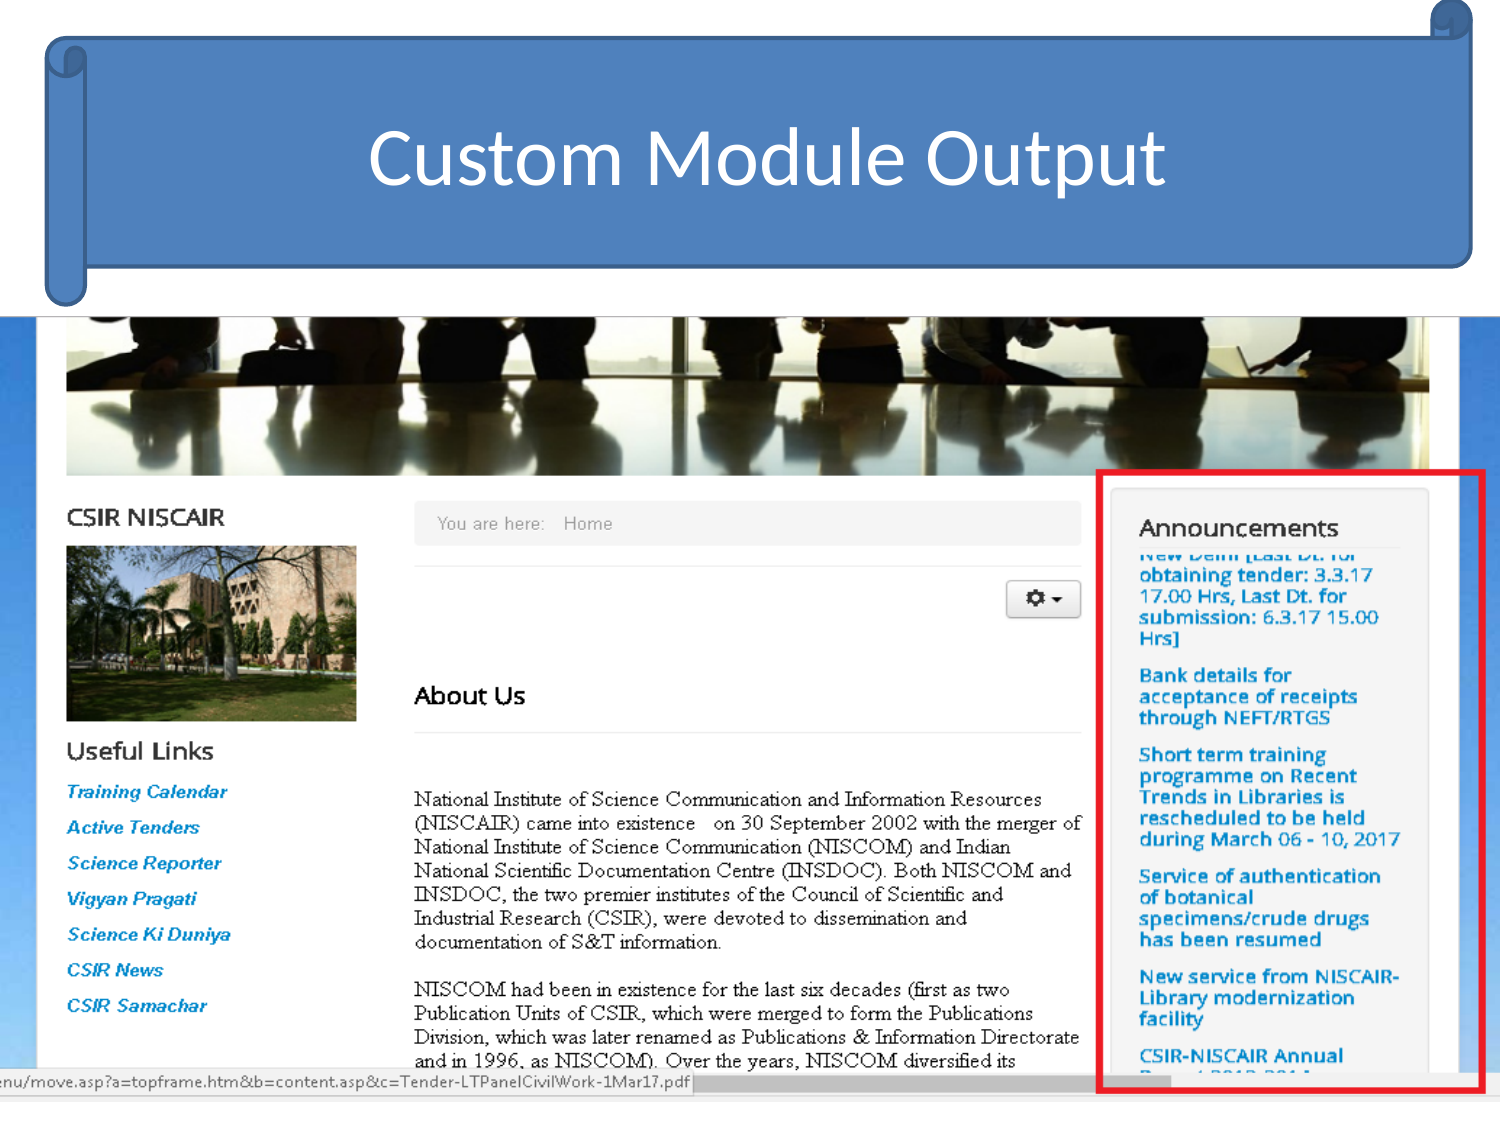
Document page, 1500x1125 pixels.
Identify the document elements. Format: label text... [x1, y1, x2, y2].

picture [0, 316, 1500, 1125]
text_box Custom Module Output [44, 0, 1473, 307]
